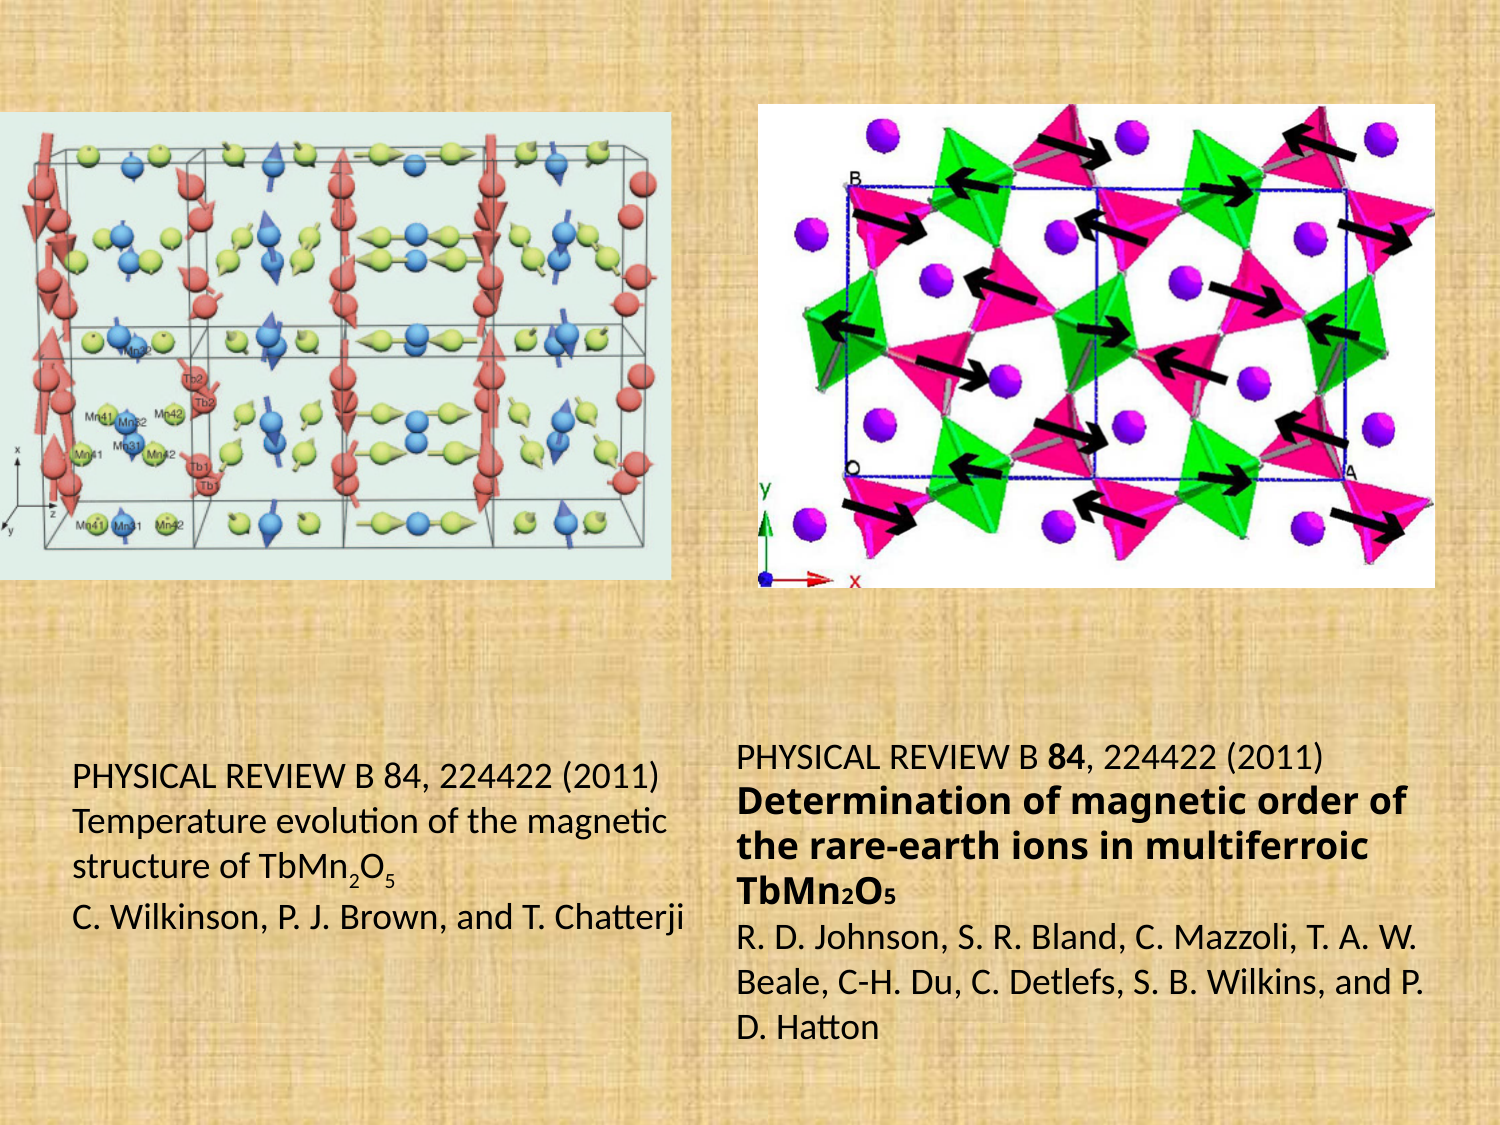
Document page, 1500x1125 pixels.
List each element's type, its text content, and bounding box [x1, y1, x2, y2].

text_box PHYSICAL REVIEW B 84, 224422 (2011) Determination of magnetic order of the rare-earth ions in multiferroic TbMn2O5 R. D. Johnson, S. R. Bland, C. Mazzoli, T. A. W. Beale, C-H. Du, C. Detlefs, S. B. Wilkins, and P. D. Hatton [721, 724, 1472, 1055]
picture [0, 0, 1500, 1125]
text_box PHYSICAL REVIEW B 84, 224422 (2011) Temperature evolution of the magnetic structure of TbMn2O5 C. Wilkinson, P. J. Brown, and T. Chatterji [57, 743, 721, 945]
